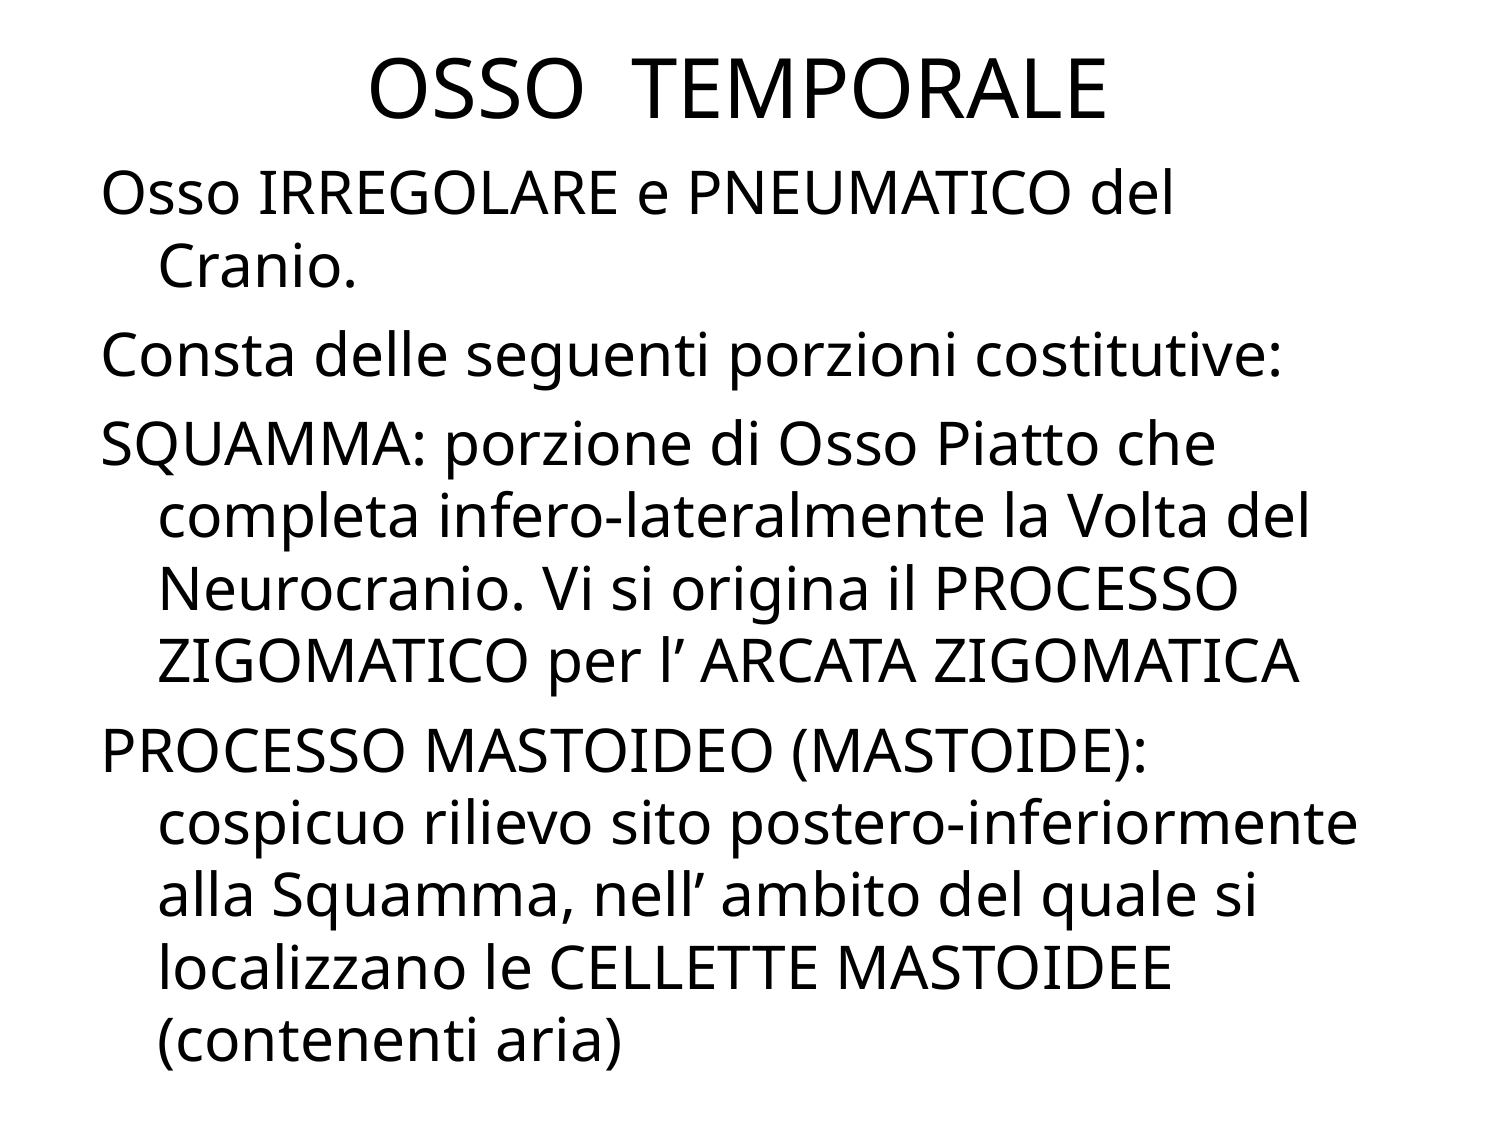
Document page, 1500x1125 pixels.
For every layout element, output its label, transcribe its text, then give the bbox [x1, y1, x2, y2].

title OSSO TEMPORALE [100, 0, 1376, 143]
list Osso IRREGOLARE e PNEUMATICO del Cranio. Consta delle seguenti porzioni costitutive: SQUAMMA: porzione di Osso Piatto che completa infero-lateralmente la Volta del Neurocranio. Vi si origina il PROCESSO ZIGOMATICO per l’ ARCATA ZIGOMATICA PROCESSO MASTOIDEO (MASTOIDE): cospicuo rilievo sito postero-inferiormente alla Squamma, nell’ ambito del quale si localizzano le CELLETTE MASTOIDEE (contenenti aria) [100, 154, 1376, 1125]
